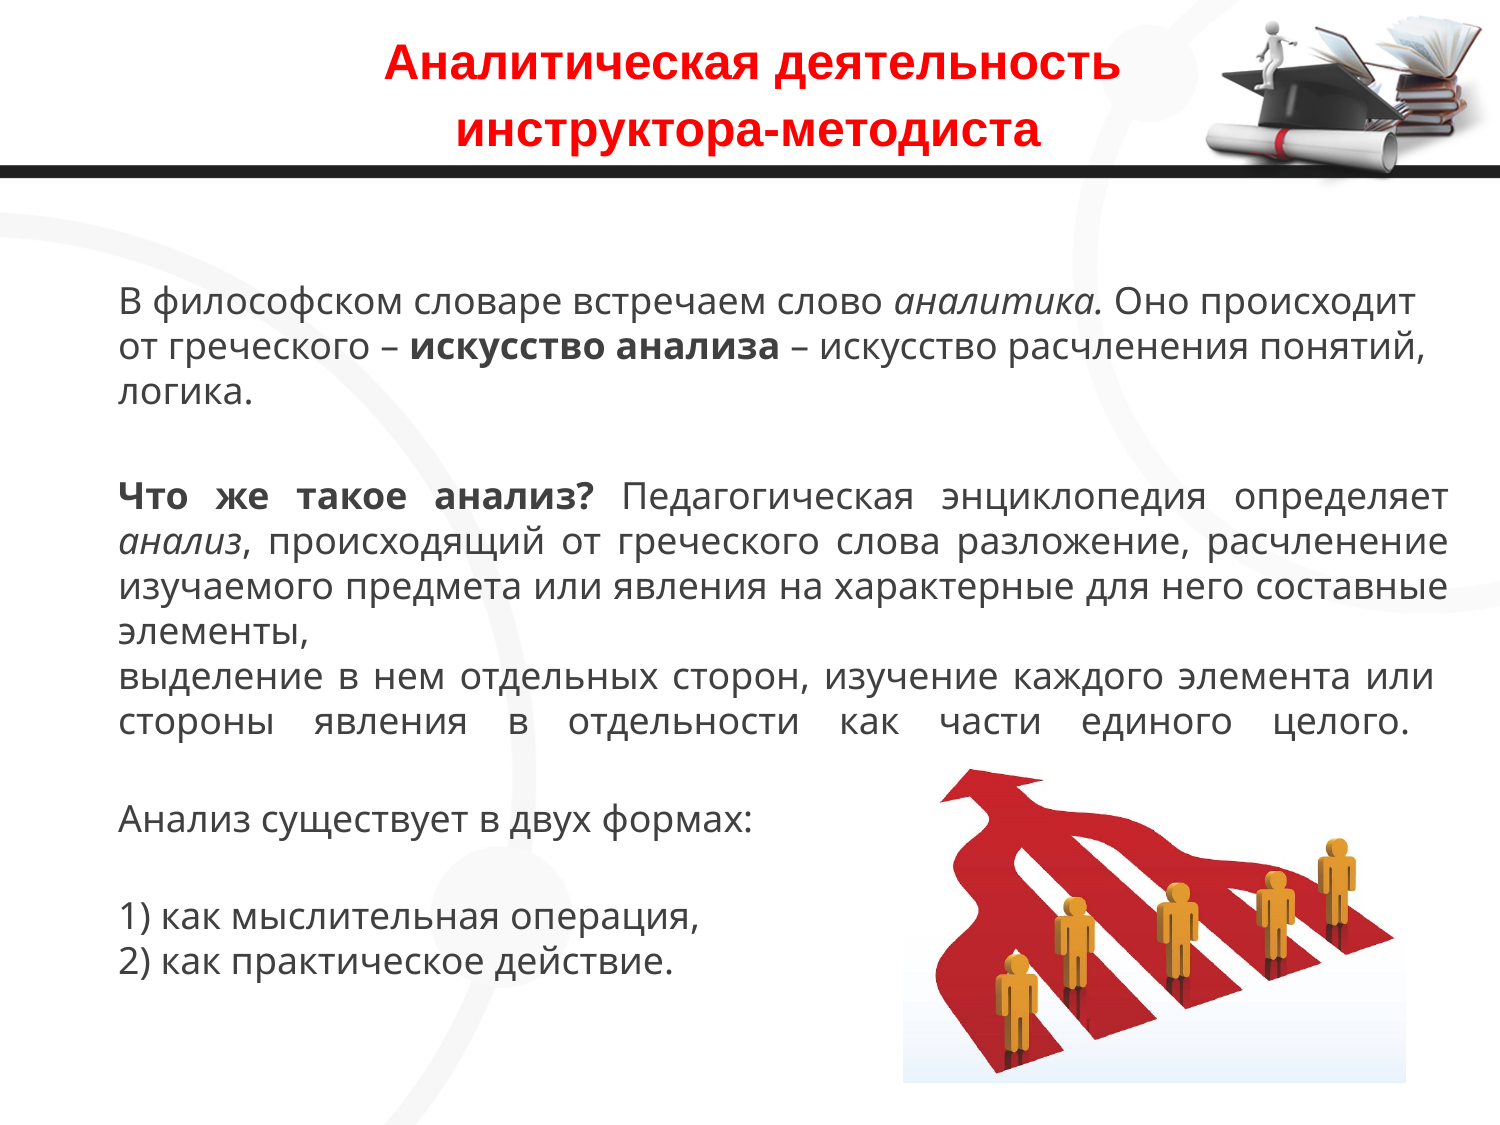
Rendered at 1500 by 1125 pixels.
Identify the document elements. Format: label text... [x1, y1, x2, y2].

title Аналитическая деятельность инструктора-методиста [60, 19, 1436, 134]
picture [0, 0, 1500, 1125]
list В философском словаре встречаем слово аналитика. Оно происходит от греческого – искусство анализа – искусство расчленения понятий, логика. Что же такое анализ? Педагогическая энциклопедия определяет анализ, происходящий от греческого слова разложение, расчленение изучаемого предмета или явления на характерные для него составные элементы, выделение в нем отдельных сторон, изучение каждого элемента или стороны явления в отдельности как части единого целого. Анализ существует в двух формах: 1) как мыслительная операция, 2) как практическое действие. [53, 269, 1465, 613]
